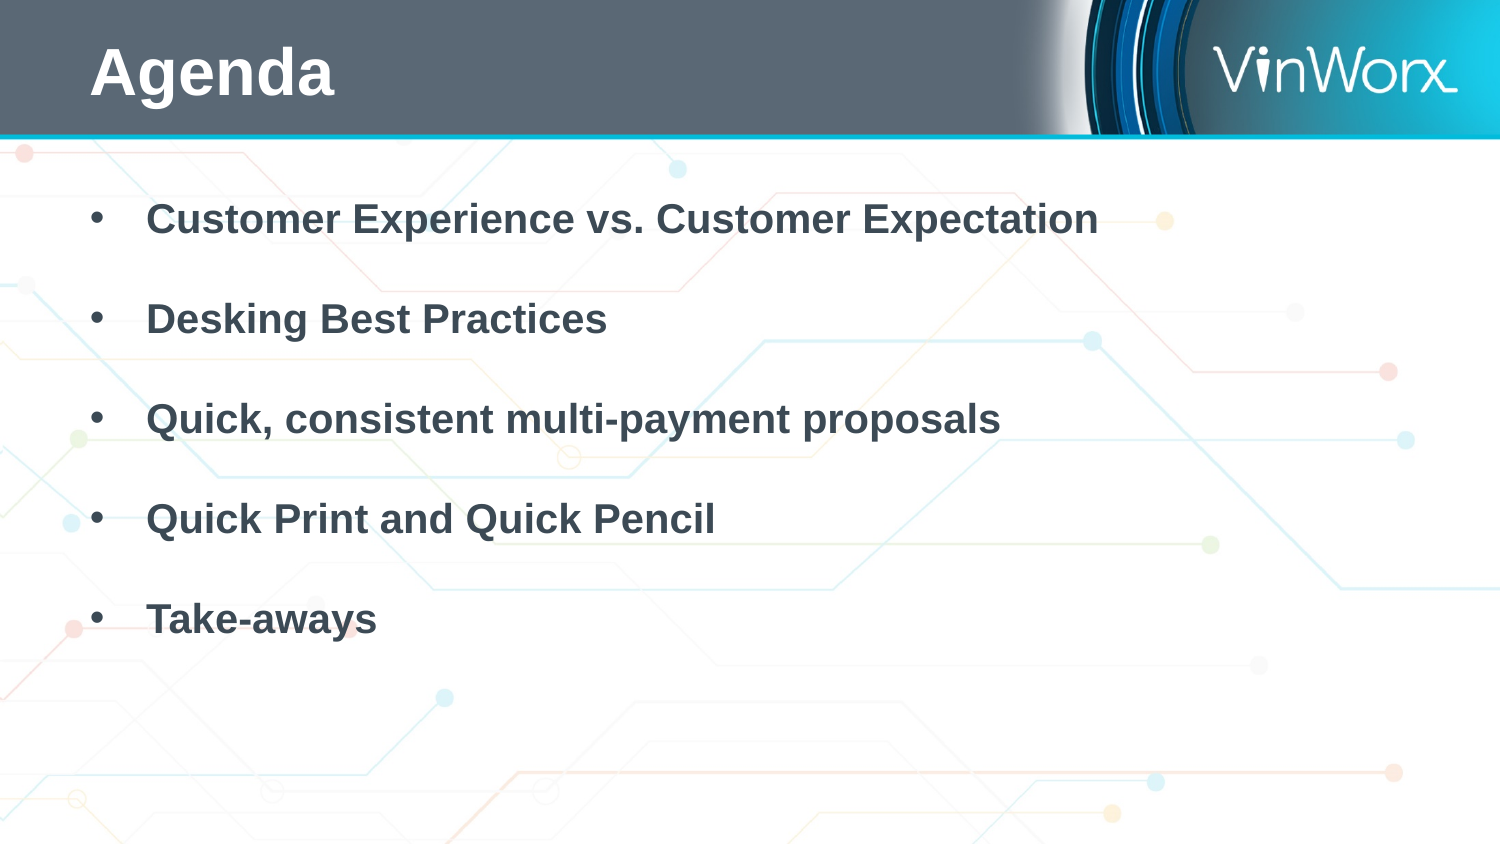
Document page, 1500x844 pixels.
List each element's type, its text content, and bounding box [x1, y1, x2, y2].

picture [1182, 114, 1190, 133]
title Agenda [75, 21, 1038, 106]
picture [0, 0, 1500, 844]
list Customer Experience vs. Customer Expectation Desking Best Practices Quick, consistent multi-payment proposals Quick Print and Quick Pencil Take-aways [75, 184, 1425, 788]
